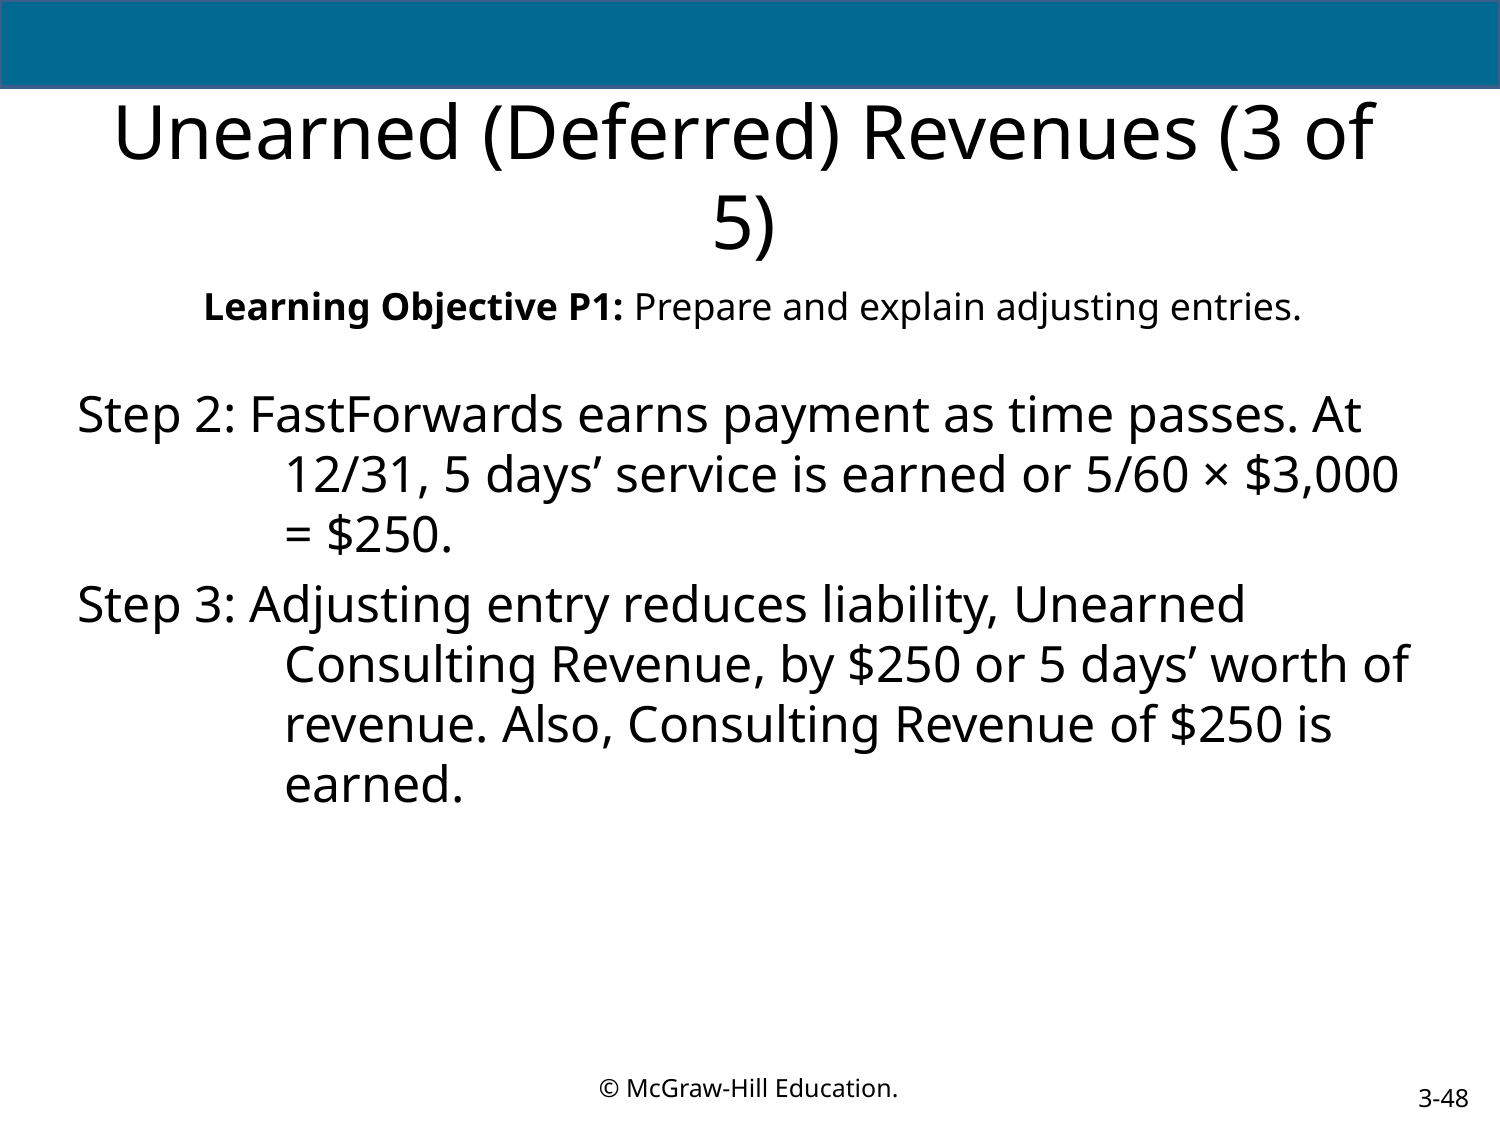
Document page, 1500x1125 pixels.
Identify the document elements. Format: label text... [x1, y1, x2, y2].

title Unearned (Deferred) Revenues (3 of 5) [87, 87, 1401, 263]
list Learning Objective P1: Prepare and explain adjusting entries. [99, 274, 1407, 338]
list Step 2: FastForwards earns payment as time passes. At 12/31, 5 days’ service is earned or 5/60 × $3,000 = $250. Step 3: Adjusting entry reduces liability, Unearned Consulting Revenue, by $250 or 5 days’ worth of revenue. Also, Consulting Revenue of $250 is earned. [62, 374, 1438, 1038]
